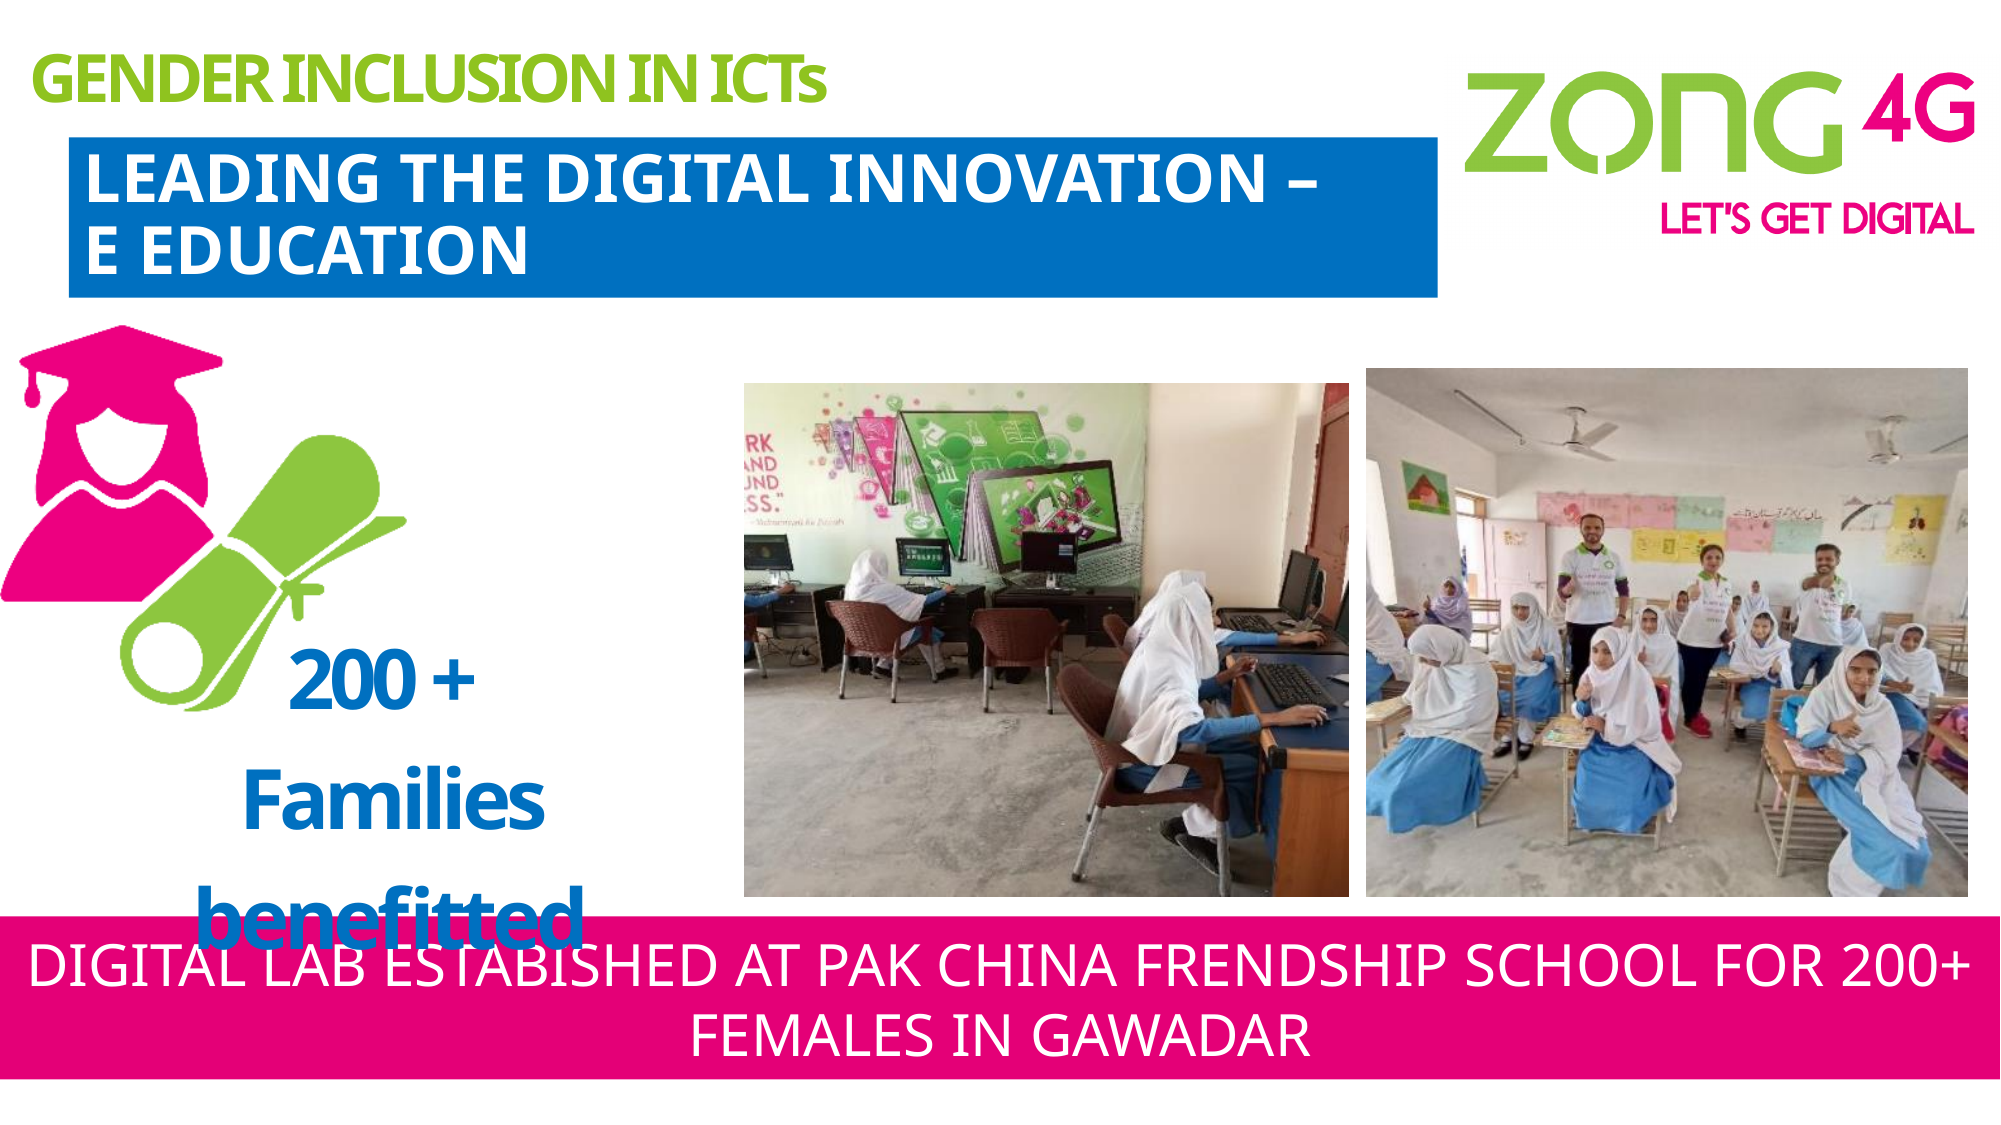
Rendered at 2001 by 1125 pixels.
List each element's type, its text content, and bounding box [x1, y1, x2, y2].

text_box LEADING THE DIGITAL INNOVATION – E EDUCATION [68, 137, 1438, 298]
text_box 200 + Families benefitted [29, 656, 754, 917]
picture [744, 383, 1349, 897]
picture [1444, 54, 2000, 250]
text_box DIGITAL LAB ESTABISHED AT PAK CHINA FRENDSHIP SCHOOL FOR 200+ FEMALES IN GAWADAR [0, 915, 2000, 1080]
picture [0, 297, 425, 740]
picture [1366, 368, 1968, 897]
text_box GENDER INCLUSION IN ICTs [14, 0, 1758, 152]
